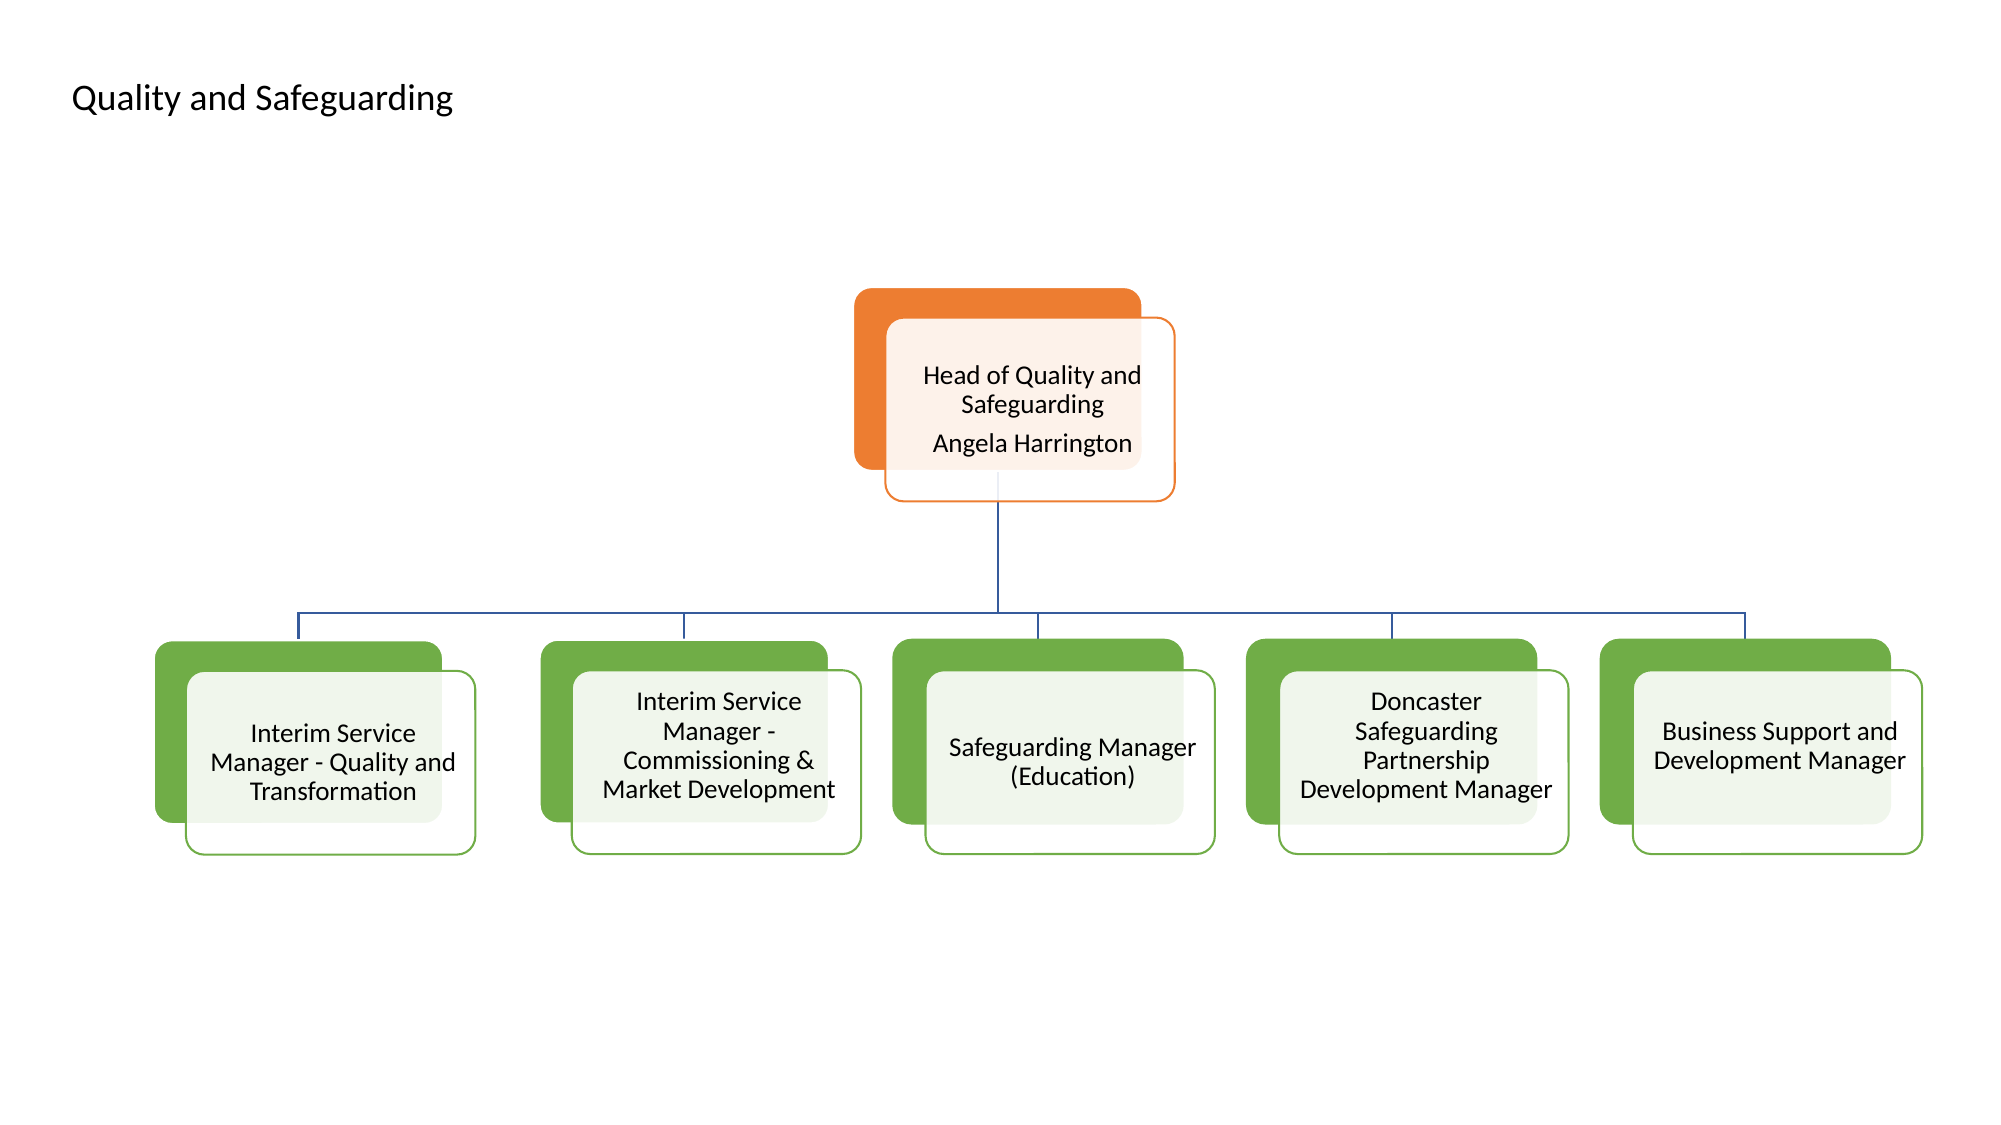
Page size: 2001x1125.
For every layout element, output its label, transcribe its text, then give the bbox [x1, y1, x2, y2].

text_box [185, 110, 1923, 1115]
text_box Quality and Safeguarding [56, 65, 606, 126]
